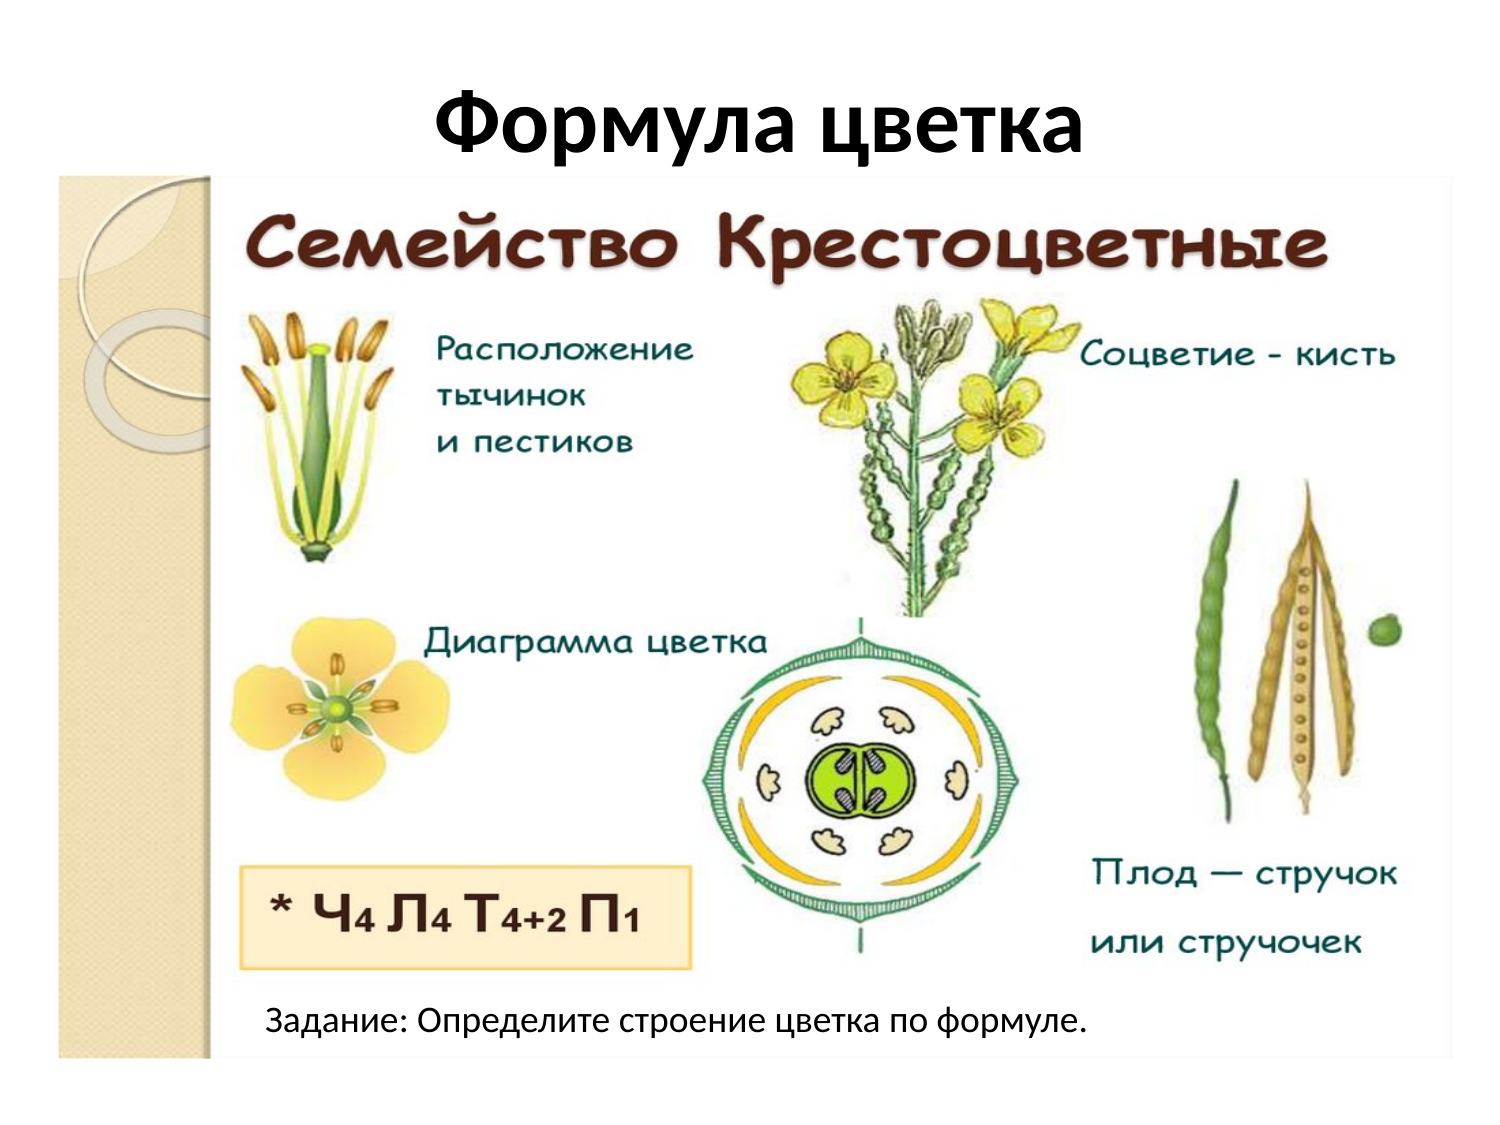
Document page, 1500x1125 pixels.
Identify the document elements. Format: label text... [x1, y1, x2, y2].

title Формула цветка [75, 45, 1425, 174]
picture [58, 175, 1454, 1059]
